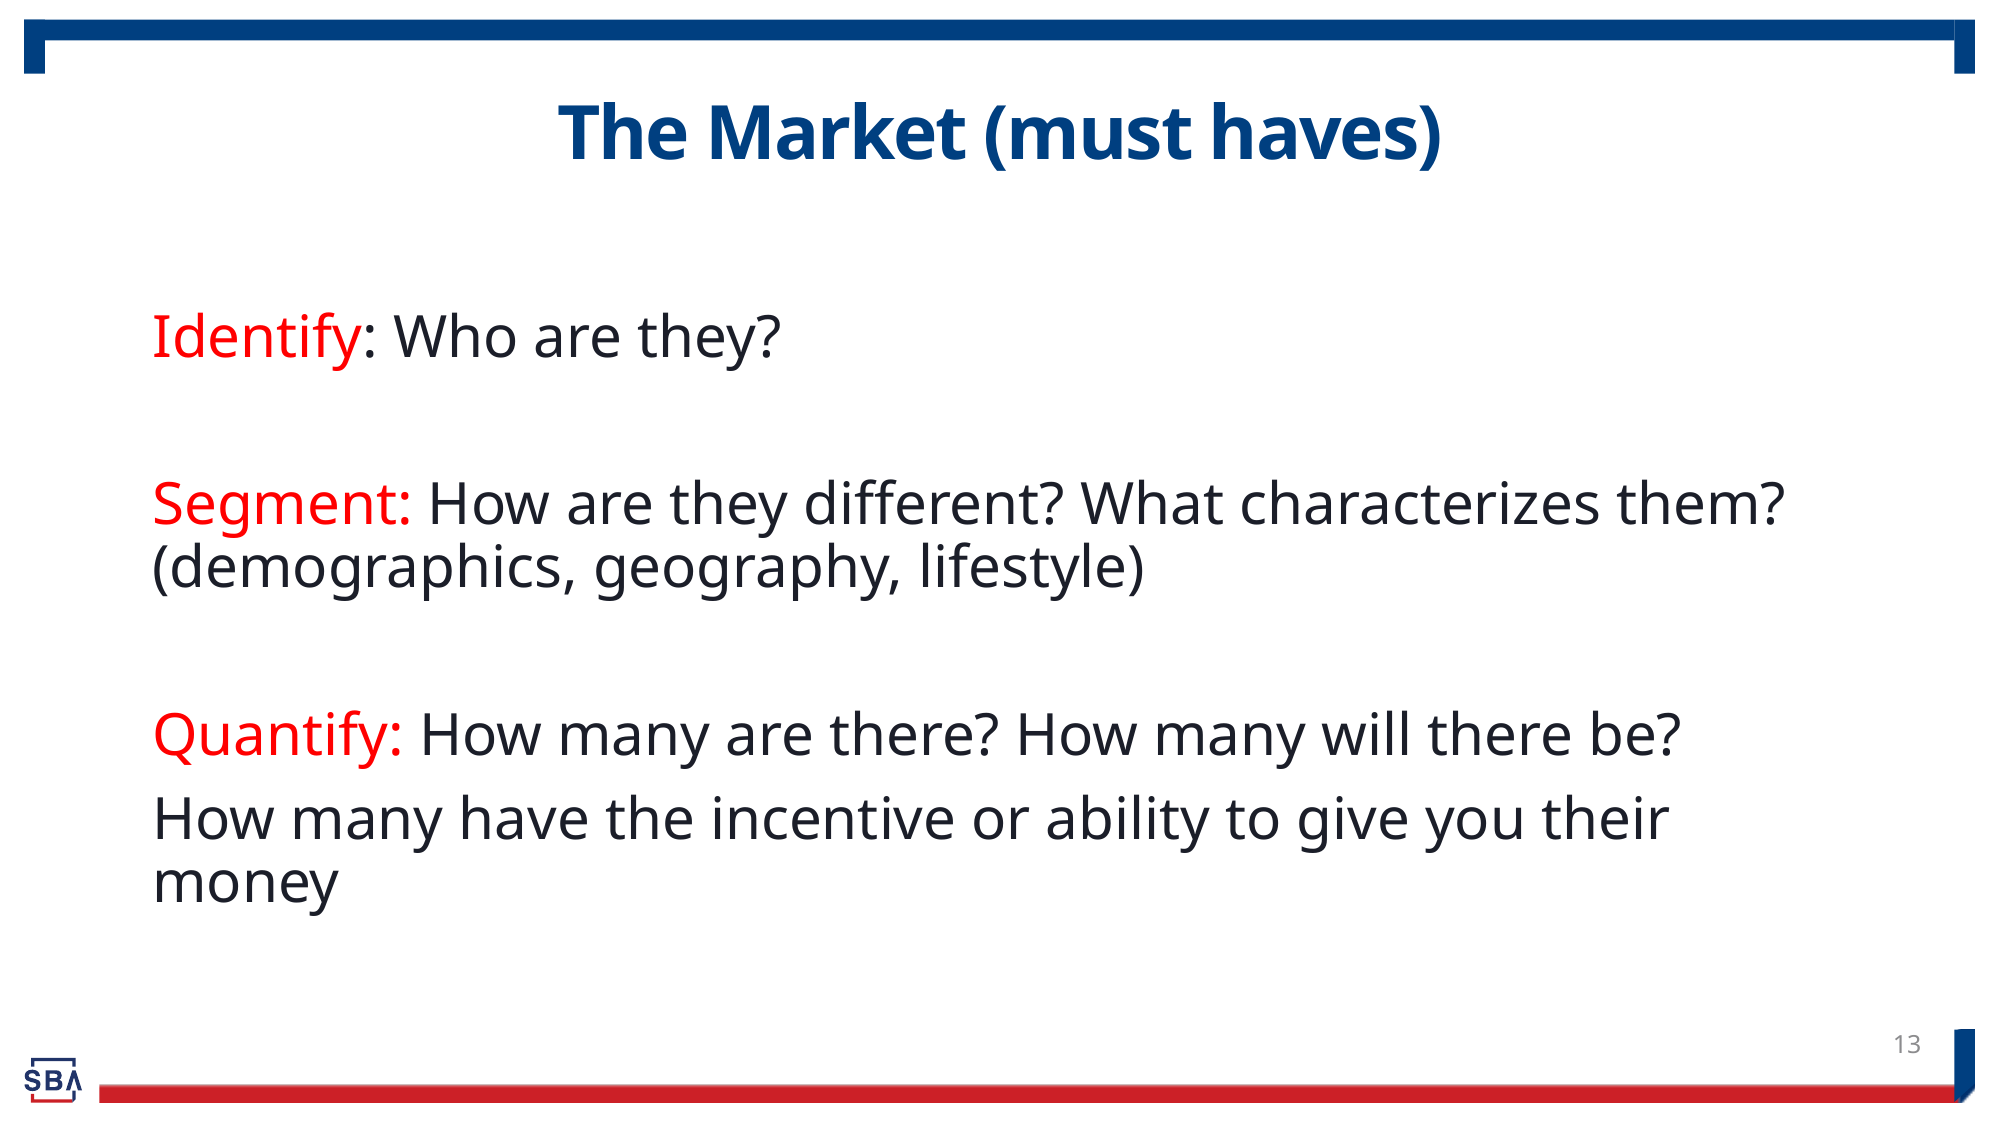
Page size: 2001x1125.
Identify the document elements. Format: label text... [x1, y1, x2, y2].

title The Market (must haves) [137, 87, 1863, 186]
slide_number 13 [1486, 1016, 1937, 1076]
list Identify: Who are they? Segment: How are they different? What characterizes them? (demographics, geography, lifestyle) Quantify: How many are there? How many will there be? How many have the incentive or ability to give you their money [137, 299, 1863, 990]
